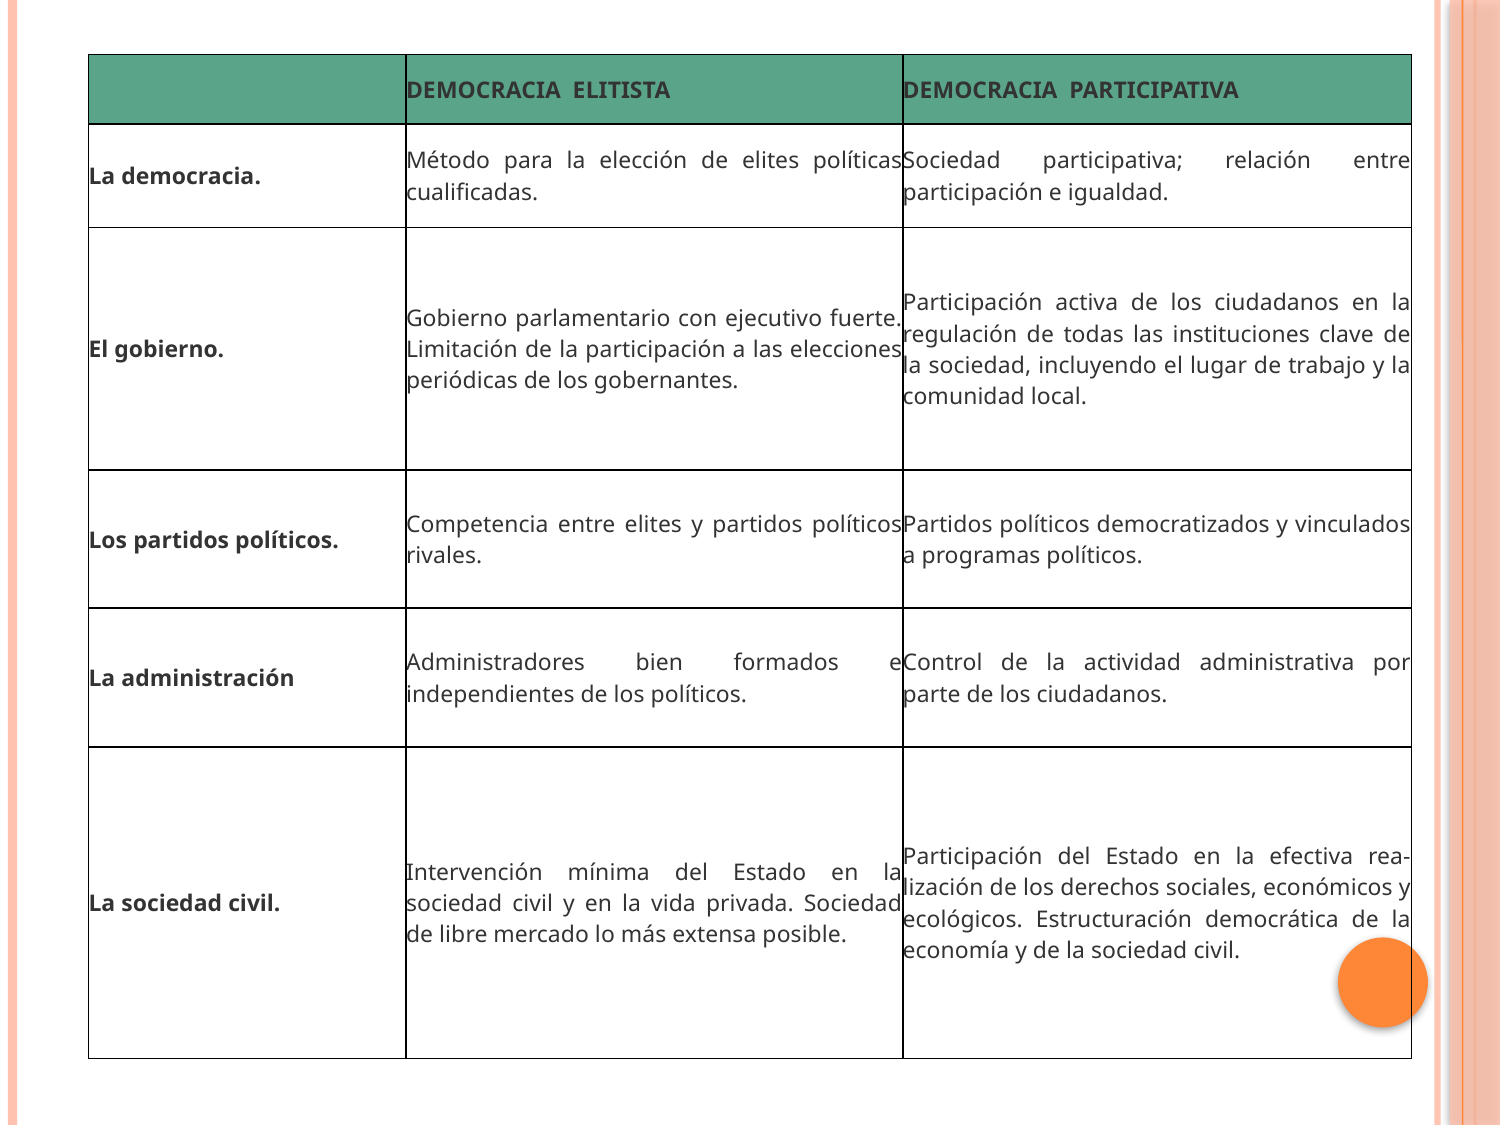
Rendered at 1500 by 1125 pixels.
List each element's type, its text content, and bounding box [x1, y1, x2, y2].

table_cell Intervención mínima del Estado en la sociedad civil y en la vida privada. Sociedad de libre mercado lo más extensa posible. [407, 748, 902, 1058]
table_header DEMOCRACIA ELITISTA [407, 55, 902, 123]
table_cell Control de la actividad administrativa por parte de los ciudadanos. [904, 609, 1411, 746]
text_box [1175, 182, 1207, 288]
table_cell Sociedad participativa; relación entre participación e igualdad. [904, 125, 1411, 227]
table_cell La democracia. [89, 125, 405, 227]
table_cell La administración [89, 609, 405, 746]
table_header [89, 55, 405, 123]
table_cell Los partidos políticos. [89, 471, 405, 607]
table_cell El gobierno. [89, 228, 405, 469]
table_cell Método para la elección de elites políticas cualificadas. [407, 125, 902, 227]
table_cell Partidos políticos democratizados y vinculados a programas políticos. [904, 471, 1411, 607]
table_header DEMOCRACIA PARTICIPATIVA [904, 55, 1411, 123]
table_cell Competencia entre elites y partidos políticos rivales. [407, 471, 902, 607]
table_cell Administradores bien formados e independientes de los políticos. [407, 609, 902, 746]
table_cell Participación activa de los ciudadanos en la regulación de todas las instituciones clave de la sociedad, incluyendo el lugar de trabajo y la comunidad local. [904, 228, 1411, 469]
table_cell La sociedad civil. [89, 748, 405, 1058]
table_cell Participación del Estado en la efectiva rea- lización de los derechos sociales, económicos y ecológicos. Estructuración democrática de la economía y de la sociedad civil. [904, 748, 1411, 1058]
table_cell Gobierno parlamentario con ejecutivo fuerte. Limitación de la participación a las elecciones periódicas de los gobernantes. [407, 228, 902, 469]
